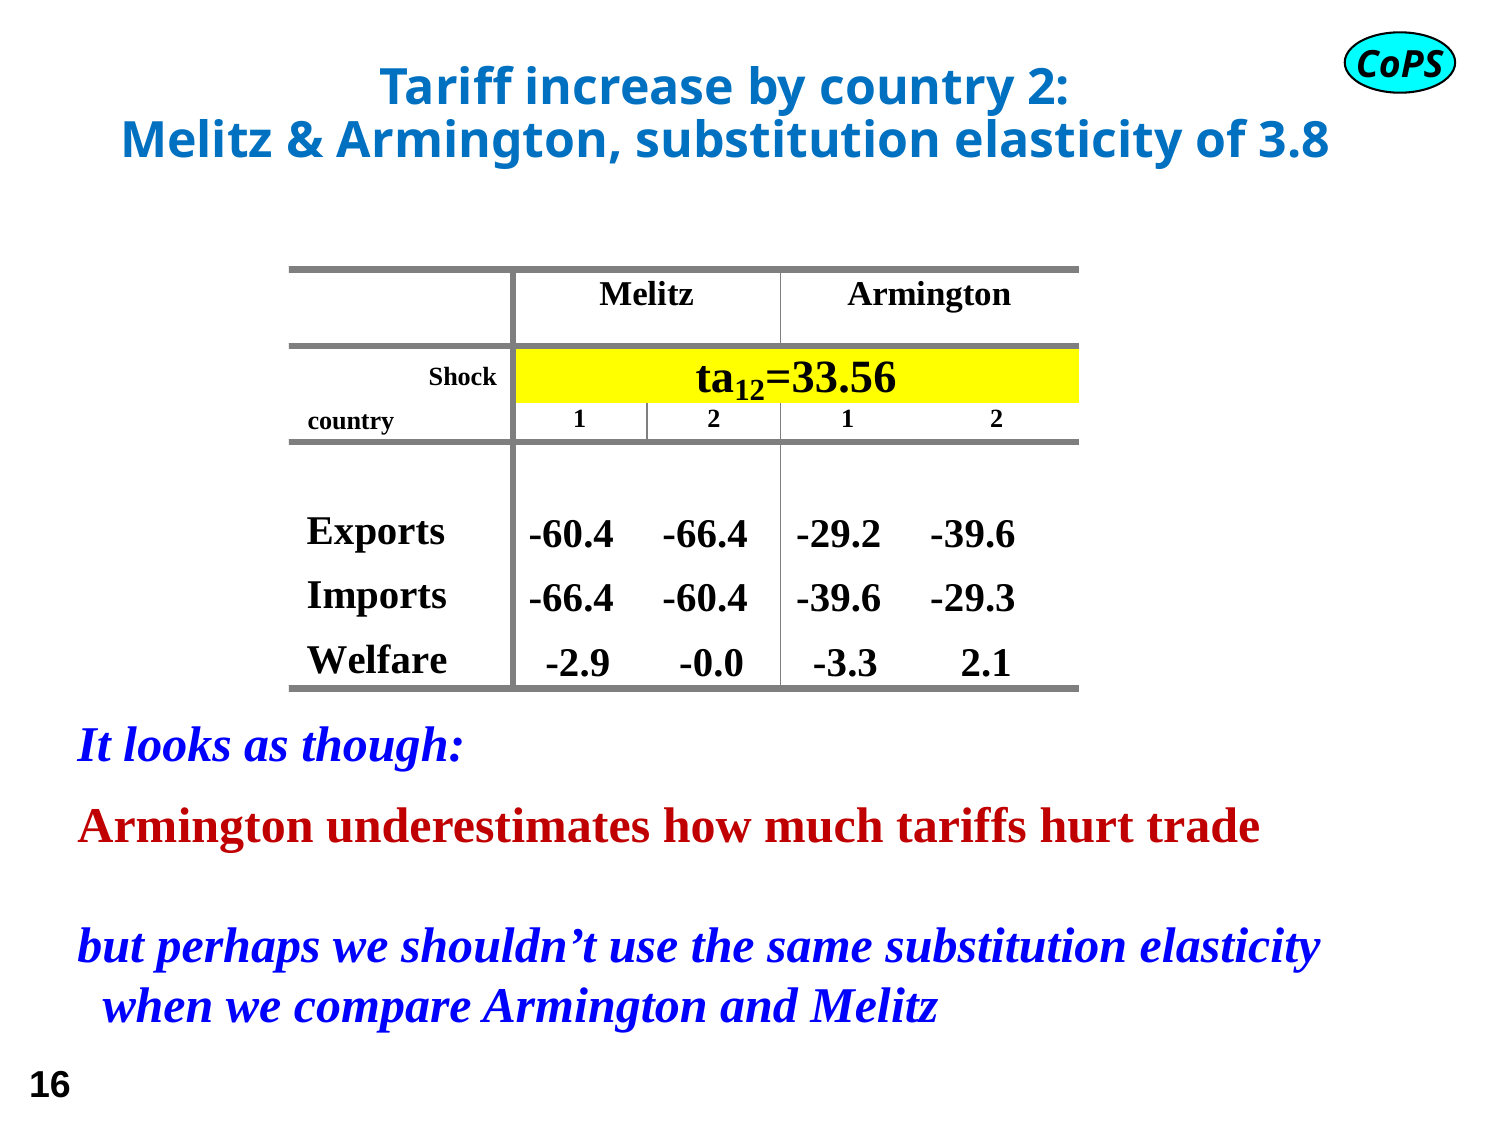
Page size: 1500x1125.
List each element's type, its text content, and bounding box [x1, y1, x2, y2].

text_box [288, 266, 1500, 753]
text_box It looks as though: Armington underestimates how much tariffs hurt trade but perhaps we shouldn’t use the same substitution elasticity when we compare Armington and Melitz [62, 704, 1422, 1040]
title Tariff increase by country 2: Melitz & Armington, substitution elasticity of 3.8 [62, 54, 1388, 218]
